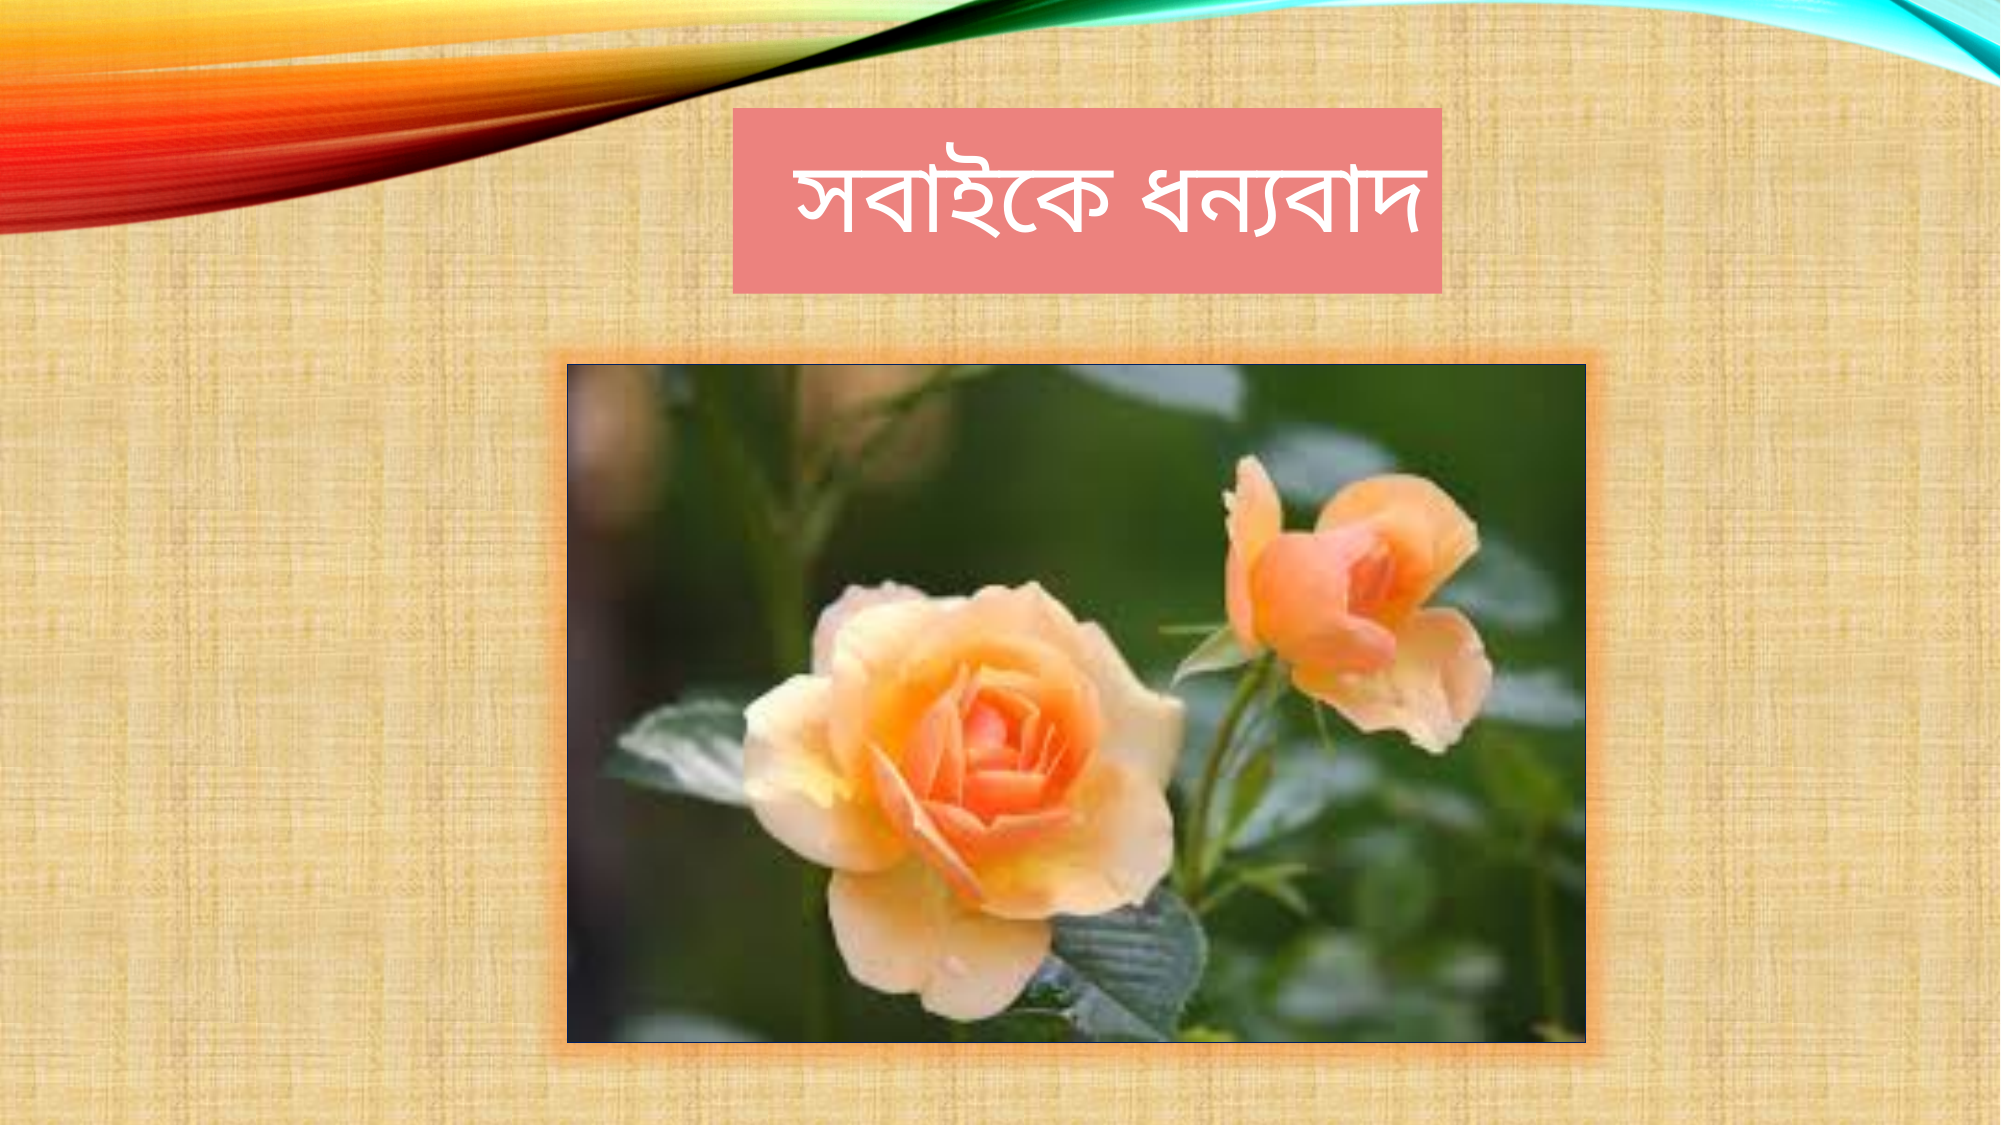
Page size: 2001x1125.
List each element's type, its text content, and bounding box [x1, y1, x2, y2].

title সবাইকে ধন্যবাদ [732, 108, 1443, 294]
picture [0, 0, 2001, 1125]
